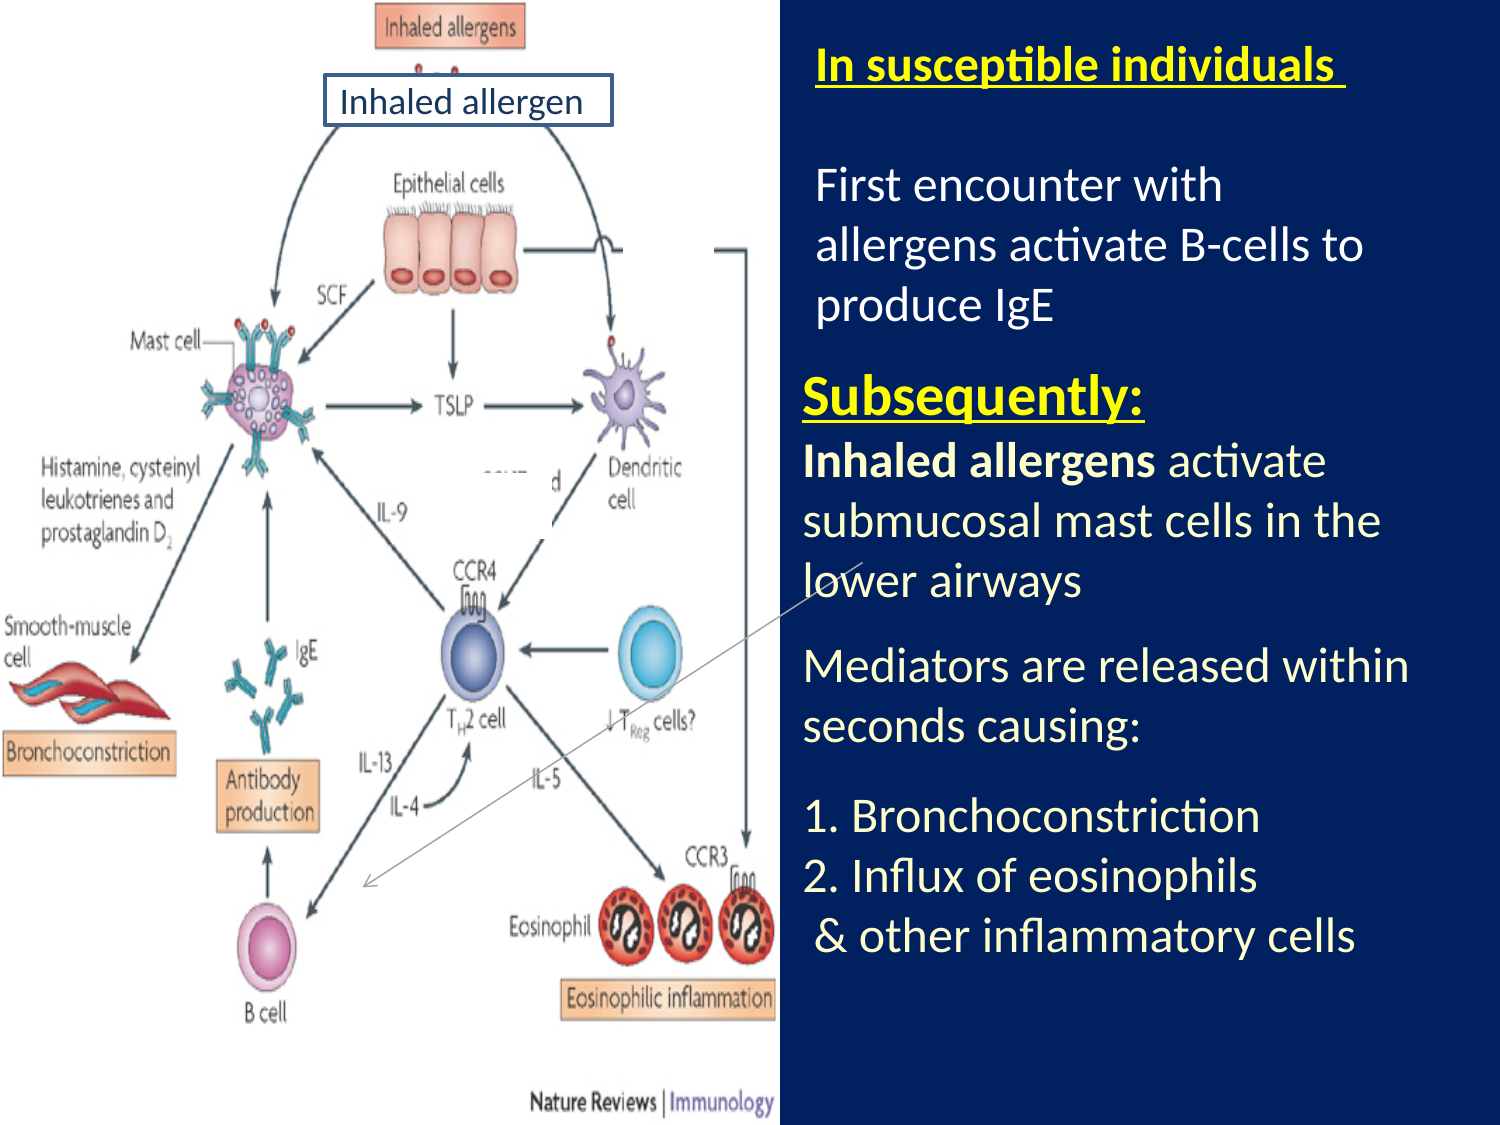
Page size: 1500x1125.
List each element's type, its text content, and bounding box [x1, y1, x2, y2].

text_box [362, 562, 863, 888]
text_box Subsequently: Inhaled allergens activate submucosal mast cells in the lower airways [787, 350, 1475, 615]
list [0, 0, 781, 1125]
title In susceptible individuals First encounter with allergens activate B-cells to produce IgE [800, 0, 1413, 350]
text_box 1. Bronchoconstriction 2. Influx of eosinophils & other inflammatory cells [787, 774, 1475, 970]
text_box Mediators are released within seconds causing: [866, 624, 1425, 760]
